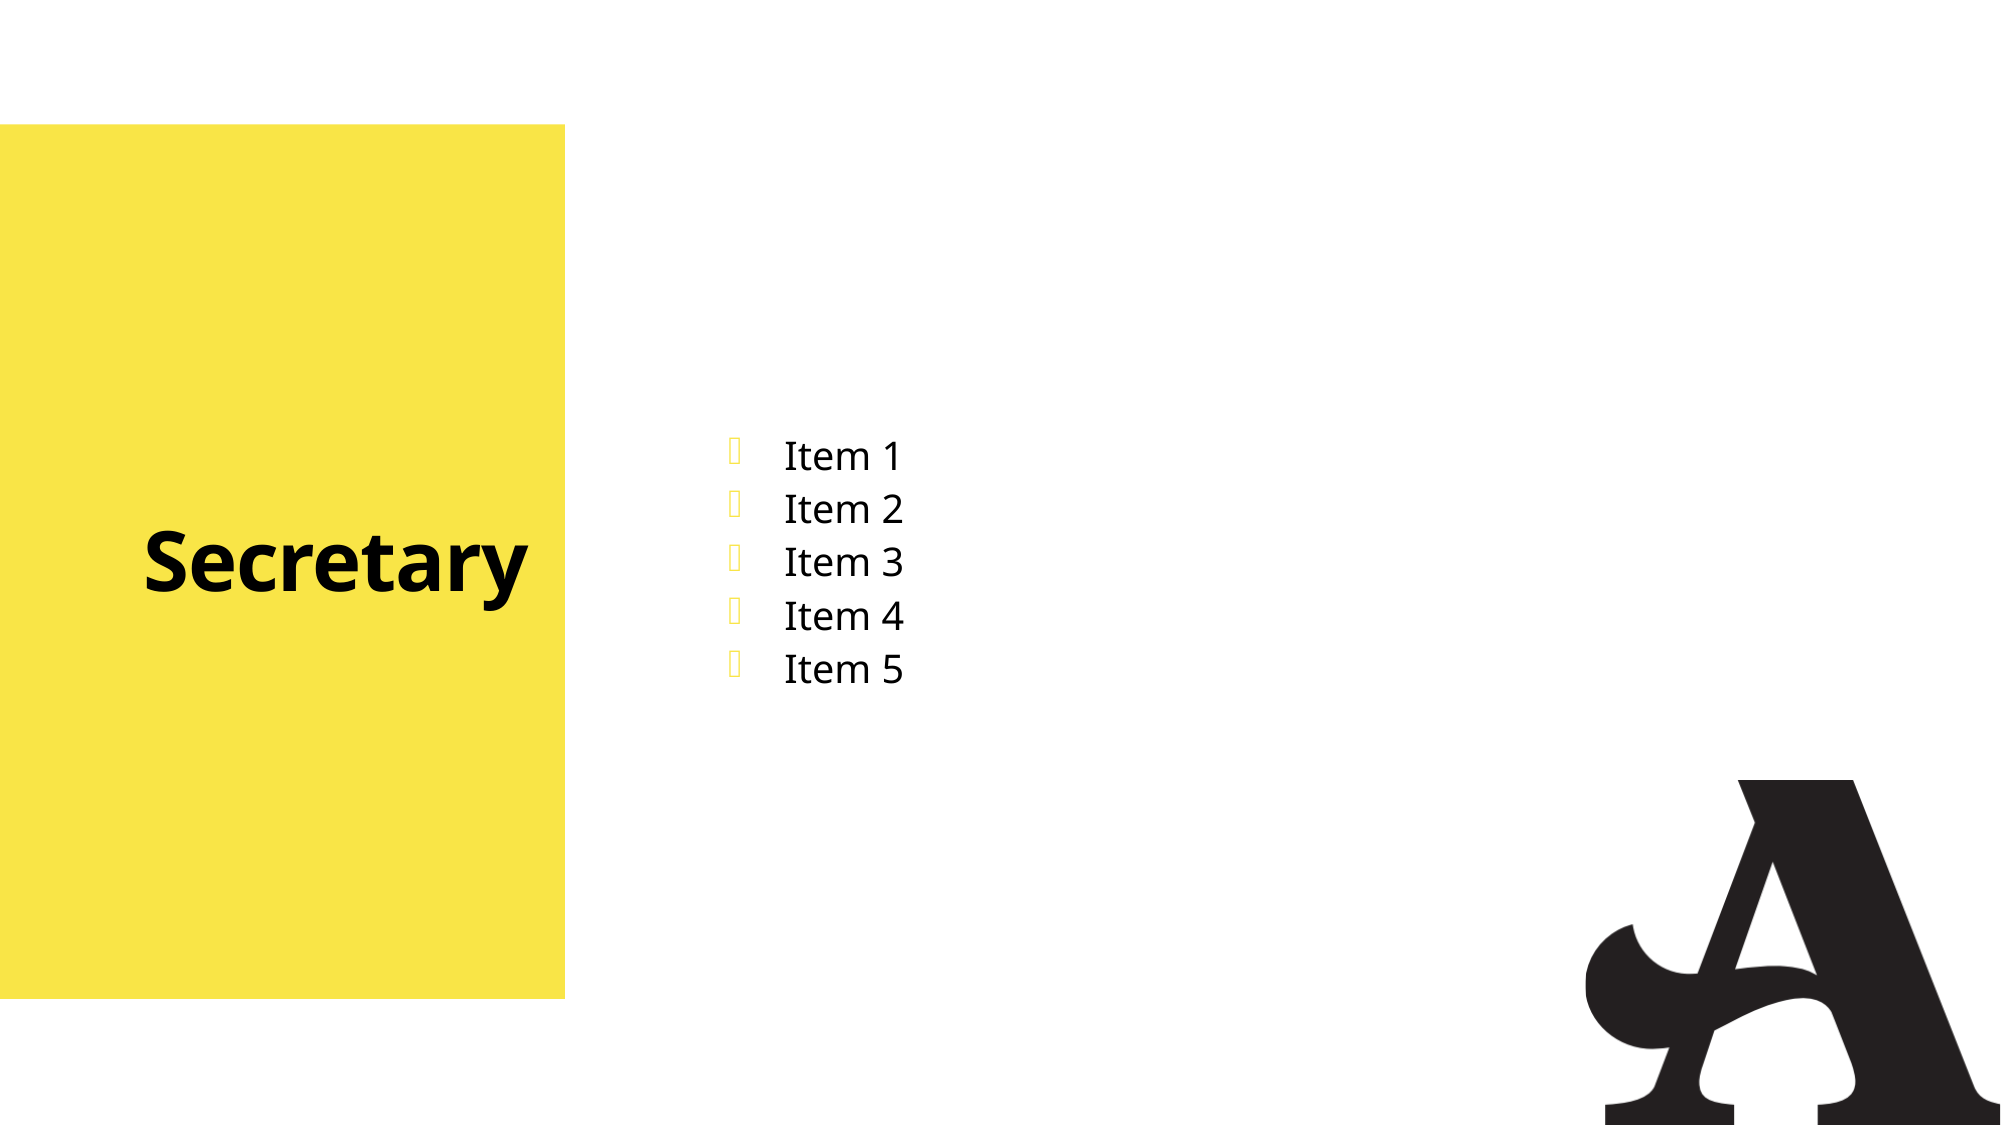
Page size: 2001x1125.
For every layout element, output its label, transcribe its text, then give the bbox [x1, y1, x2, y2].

title Secretary [0, 176, 544, 952]
list Item 1 Item 2 Item 3 Item 4 Item 5 [638, 147, 1793, 982]
